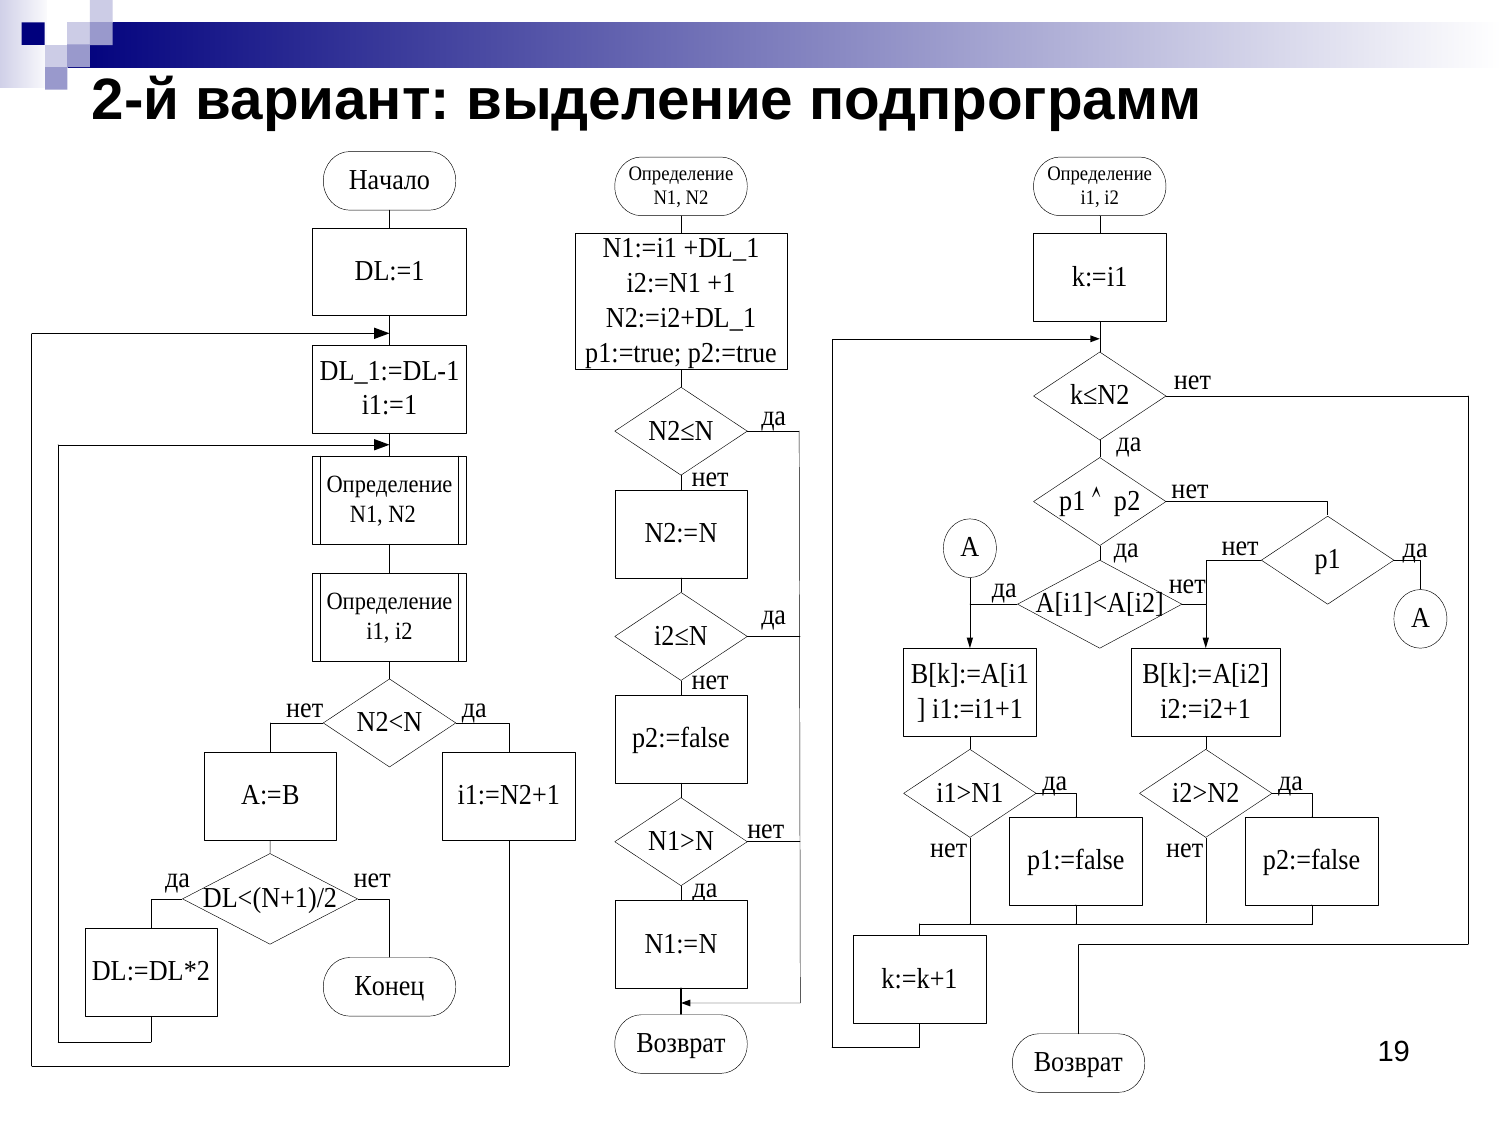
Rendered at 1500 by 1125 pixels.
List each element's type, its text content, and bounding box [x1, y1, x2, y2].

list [29, 148, 1471, 1096]
title 2-й вариант: выделение подпрограмм [76, 54, 1428, 138]
